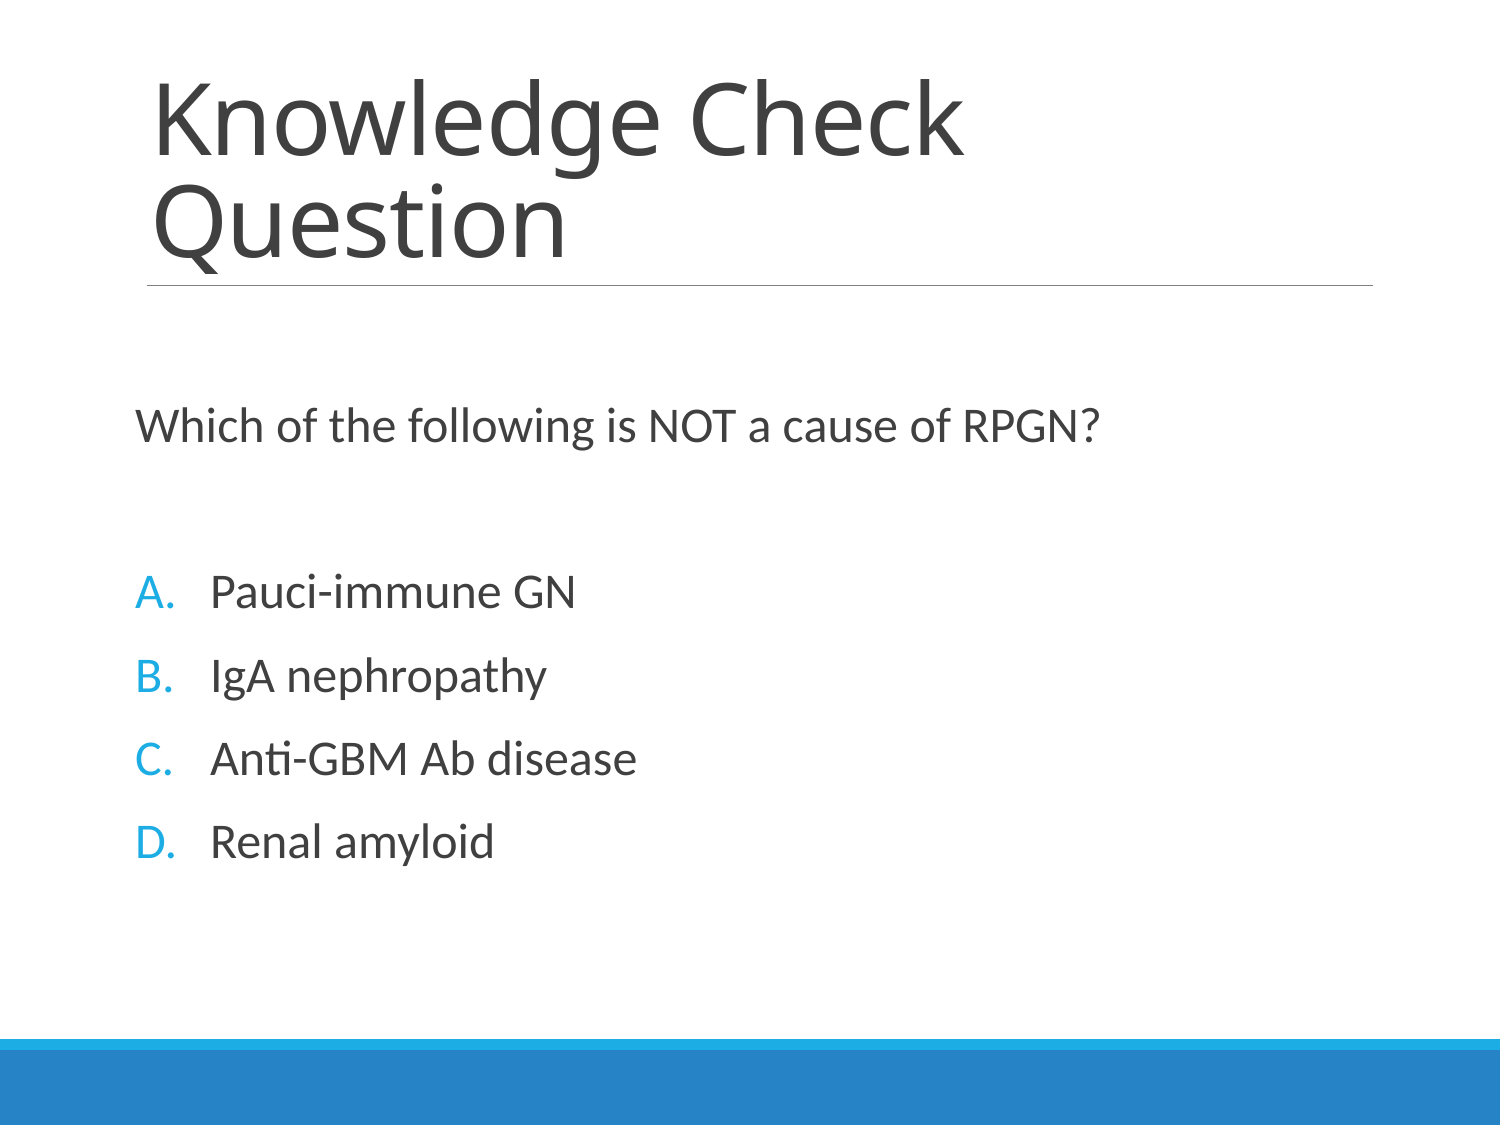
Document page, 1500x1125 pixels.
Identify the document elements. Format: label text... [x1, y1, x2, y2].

title Knowledge Check Question [135, 47, 1373, 285]
list Which of the following is NOT a cause of RPGN? Pauci-immune GN IgA nephropathy Anti-GBM Ab disease Renal amyloid [135, 302, 1373, 963]
